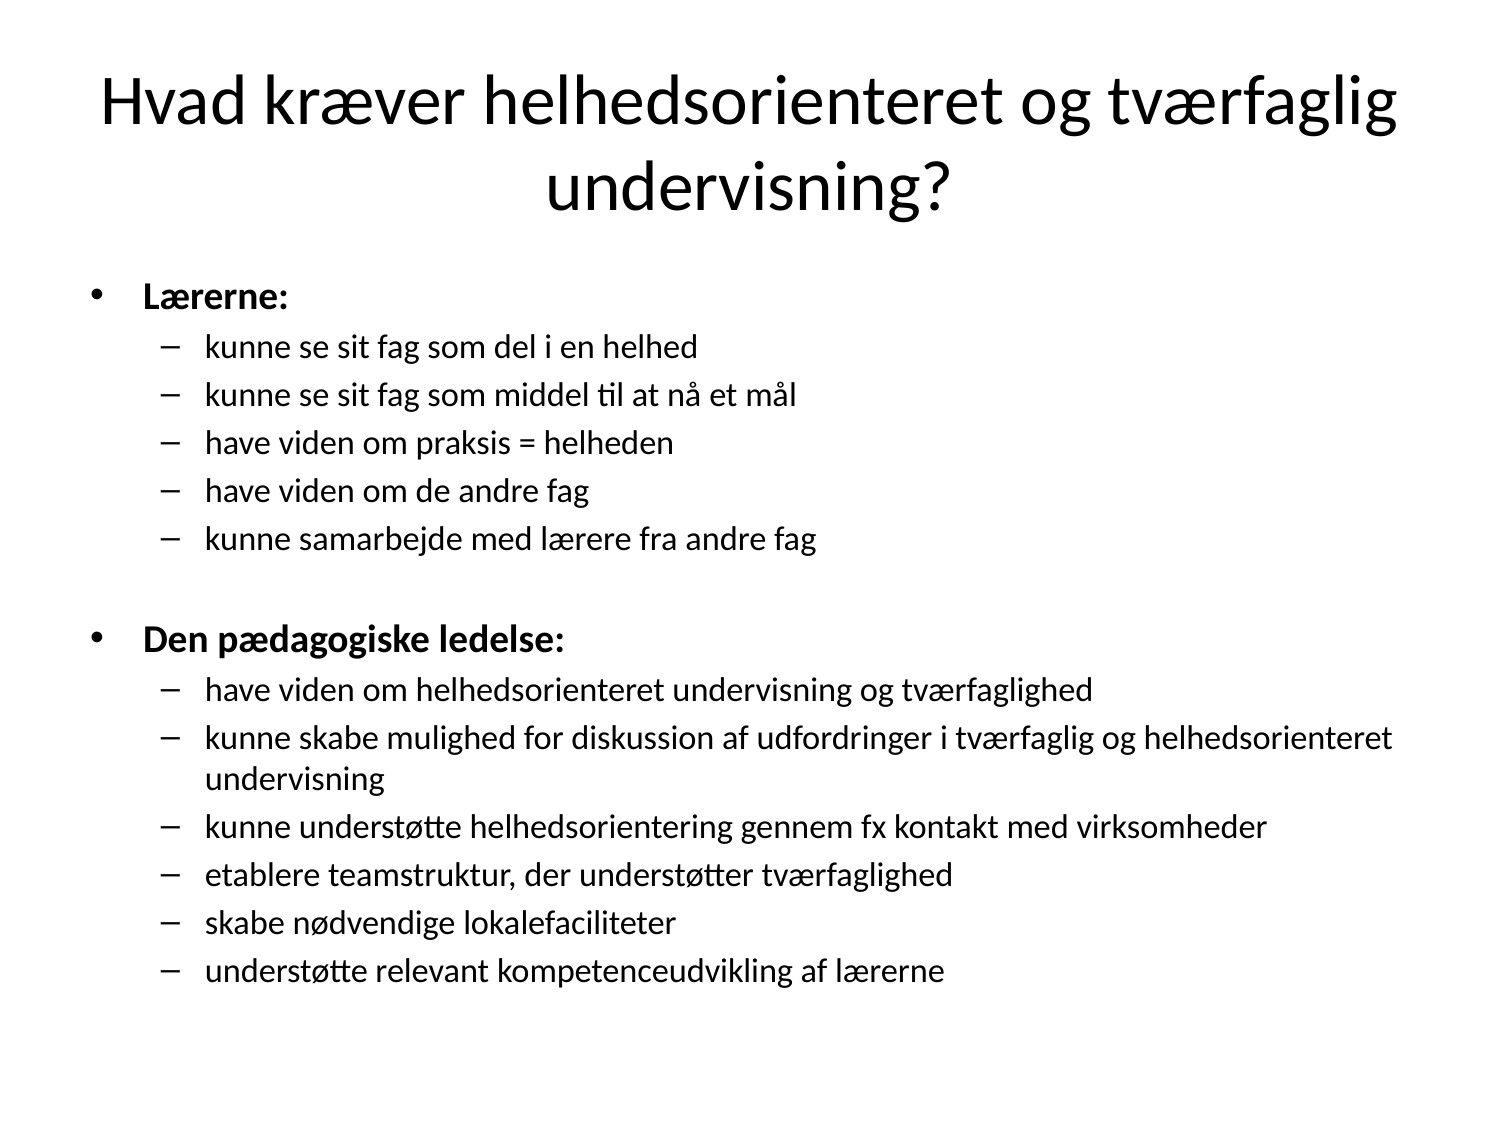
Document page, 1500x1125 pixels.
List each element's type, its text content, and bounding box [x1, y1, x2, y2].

list Lærerne: kunne se sit fag som del i en helhed kunne se sit fag som middel til at nå et mål have viden om praksis = helheden have viden om de andre fag kunne samarbejde med lærere fra andre fag Den pædagogiske ledelse: have viden om helhedsorienteret undervisning og tværfaglighed kunne skabe mulighed for diskussion af udfordringer i tværfaglig og helhedsorienteret undervisning kunne understøtte helhedsorientering gennem fx kontakt med virksomheder etablere teamstruktur, der understøtter tværfaglighed skabe nødvendige lokalefaciliteter understøtte relevant kompetenceudvikling af lærerne [75, 262, 1425, 1005]
title Hvad kræver helhedsorienteret og tværfaglig undervisning? [75, 45, 1425, 233]
